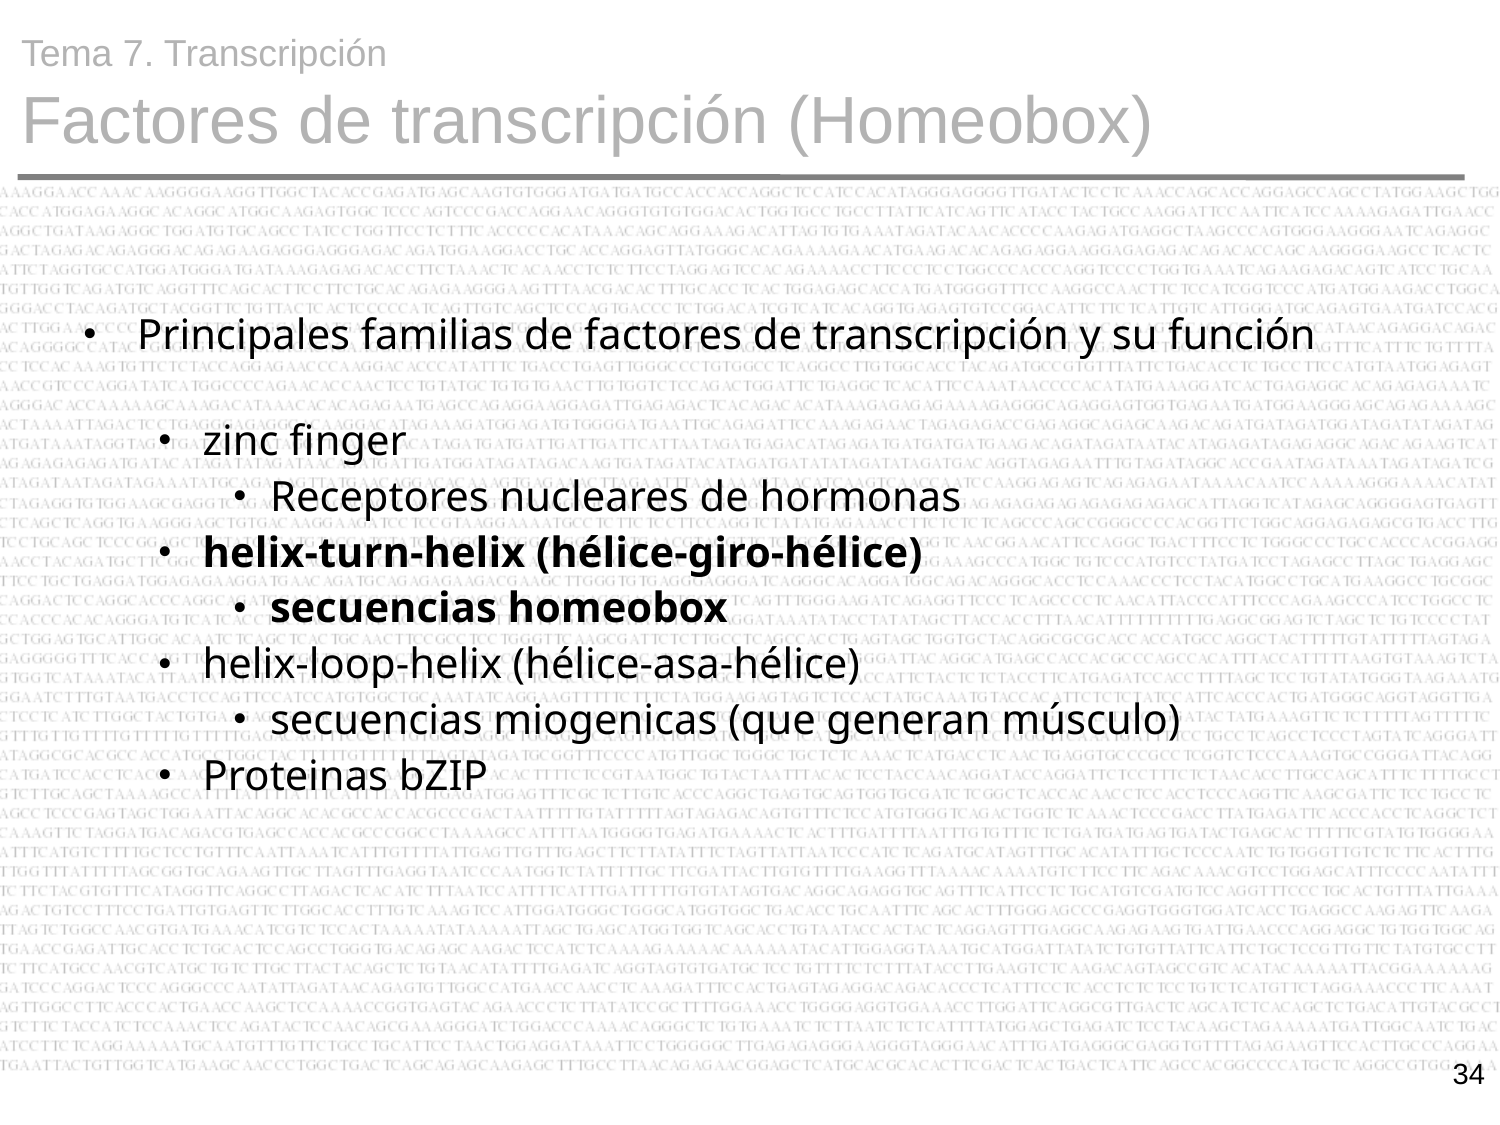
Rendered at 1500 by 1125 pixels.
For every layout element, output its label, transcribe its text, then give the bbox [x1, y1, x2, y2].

picture [0, 185, 1500, 1075]
text_box Principales familias de factores de transcripción y su función zinc finger Receptores nucleares de hormonas helix-turn-helix (hélice-giro-hélice) secuencias homeobox helix-loop-helix (hélice-asa-hélice) secuencias miogenicas (que generan músculo) Proteinas bZIP [67, 302, 1447, 801]
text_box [0, 0, 1500, 185]
